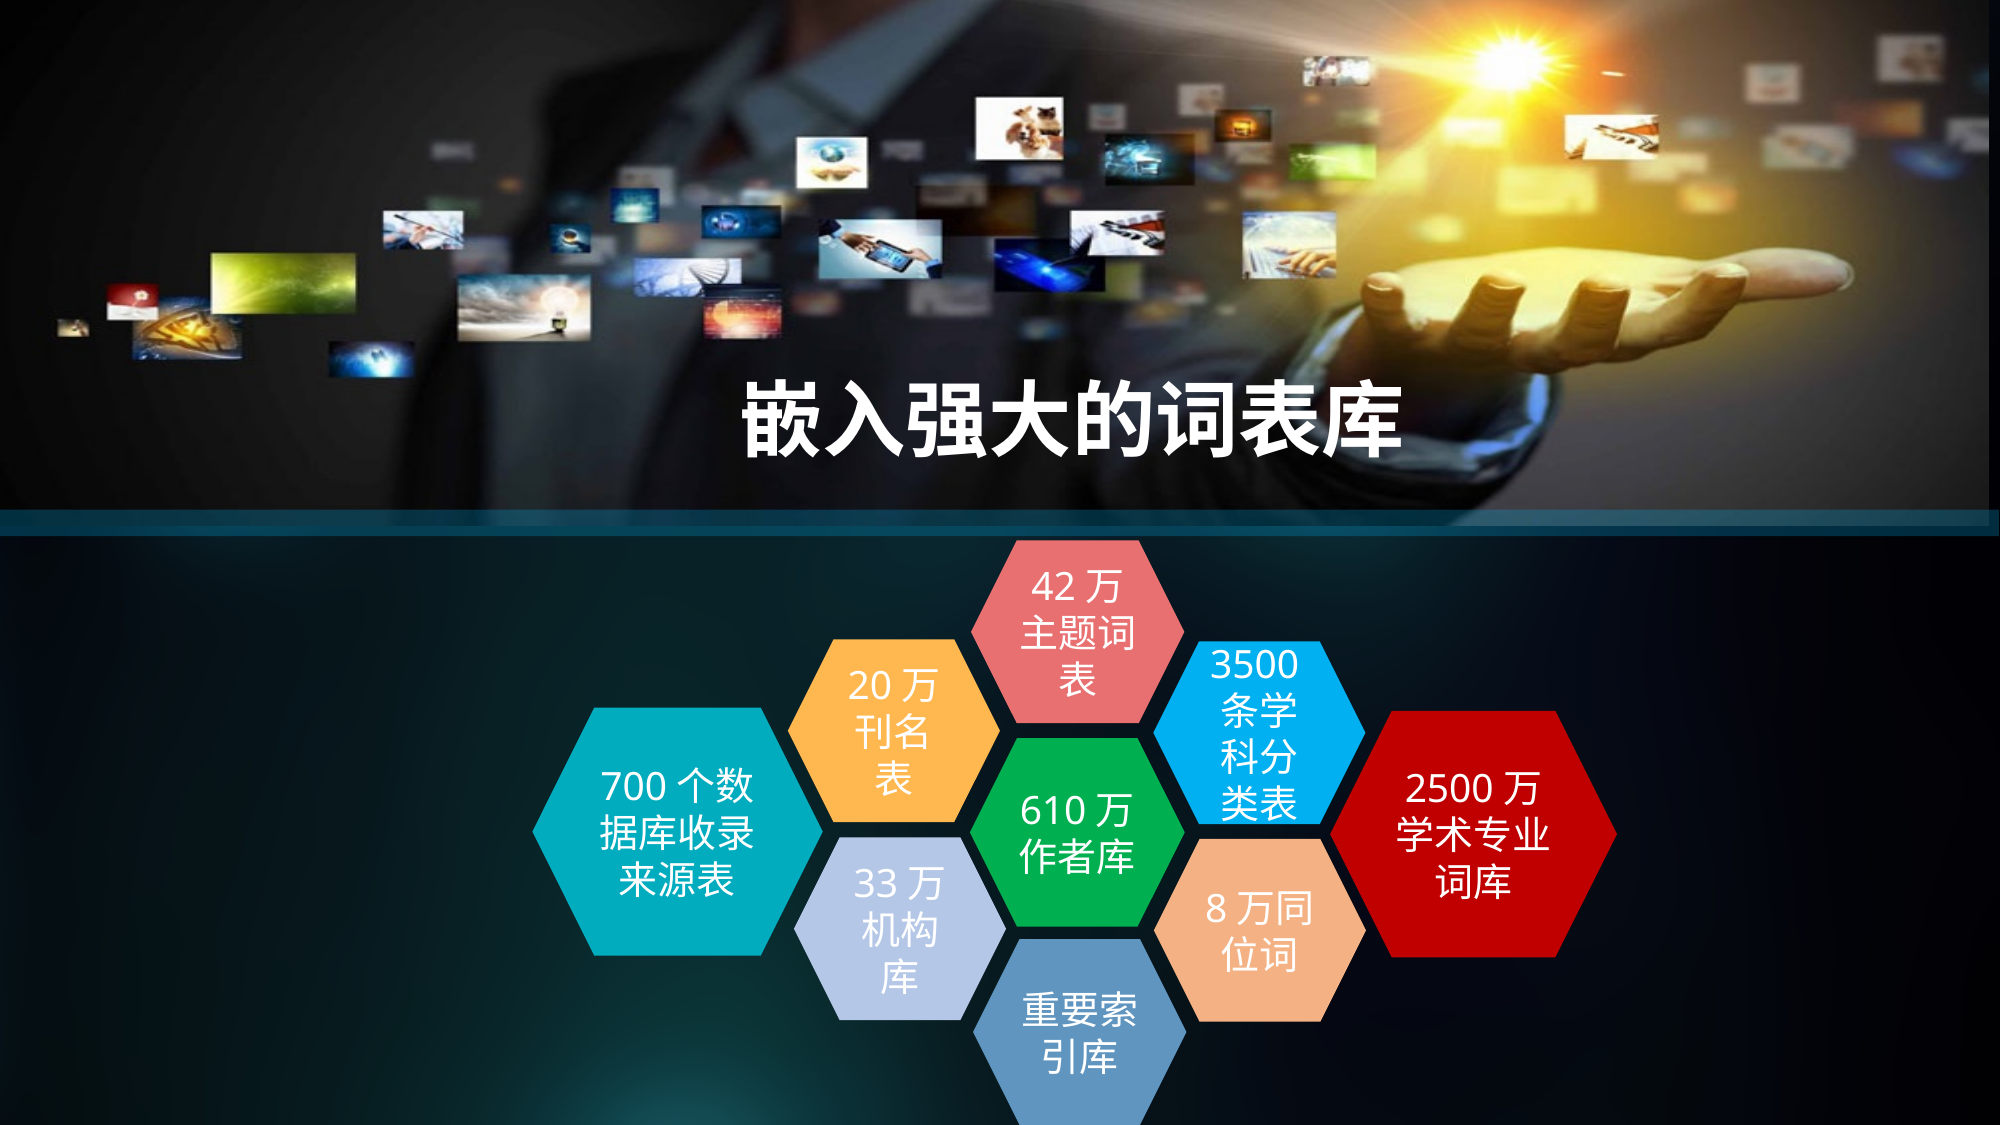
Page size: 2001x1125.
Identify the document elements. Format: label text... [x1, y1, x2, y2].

text_box 610万作者库 [968, 737, 1186, 928]
text_box 33万机构库 [792, 836, 1008, 1022]
picture [0, 0, 2000, 525]
text_box 8万同位词 [1152, 837, 1368, 1023]
picture [0, 537, 2000, 1125]
text_box 2500万学术专业词库 [1328, 709, 1619, 959]
text_box [0, 508, 2000, 537]
text_box 700个数据库收录来源表 [531, 706, 824, 957]
text_box 20万 刊名表 [786, 638, 1002, 824]
text_box 42万主题词表 [969, 539, 1186, 725]
text_box 3500条学科分类表 [1152, 640, 1367, 826]
text_box 重要索引库 [971, 938, 1188, 1125]
